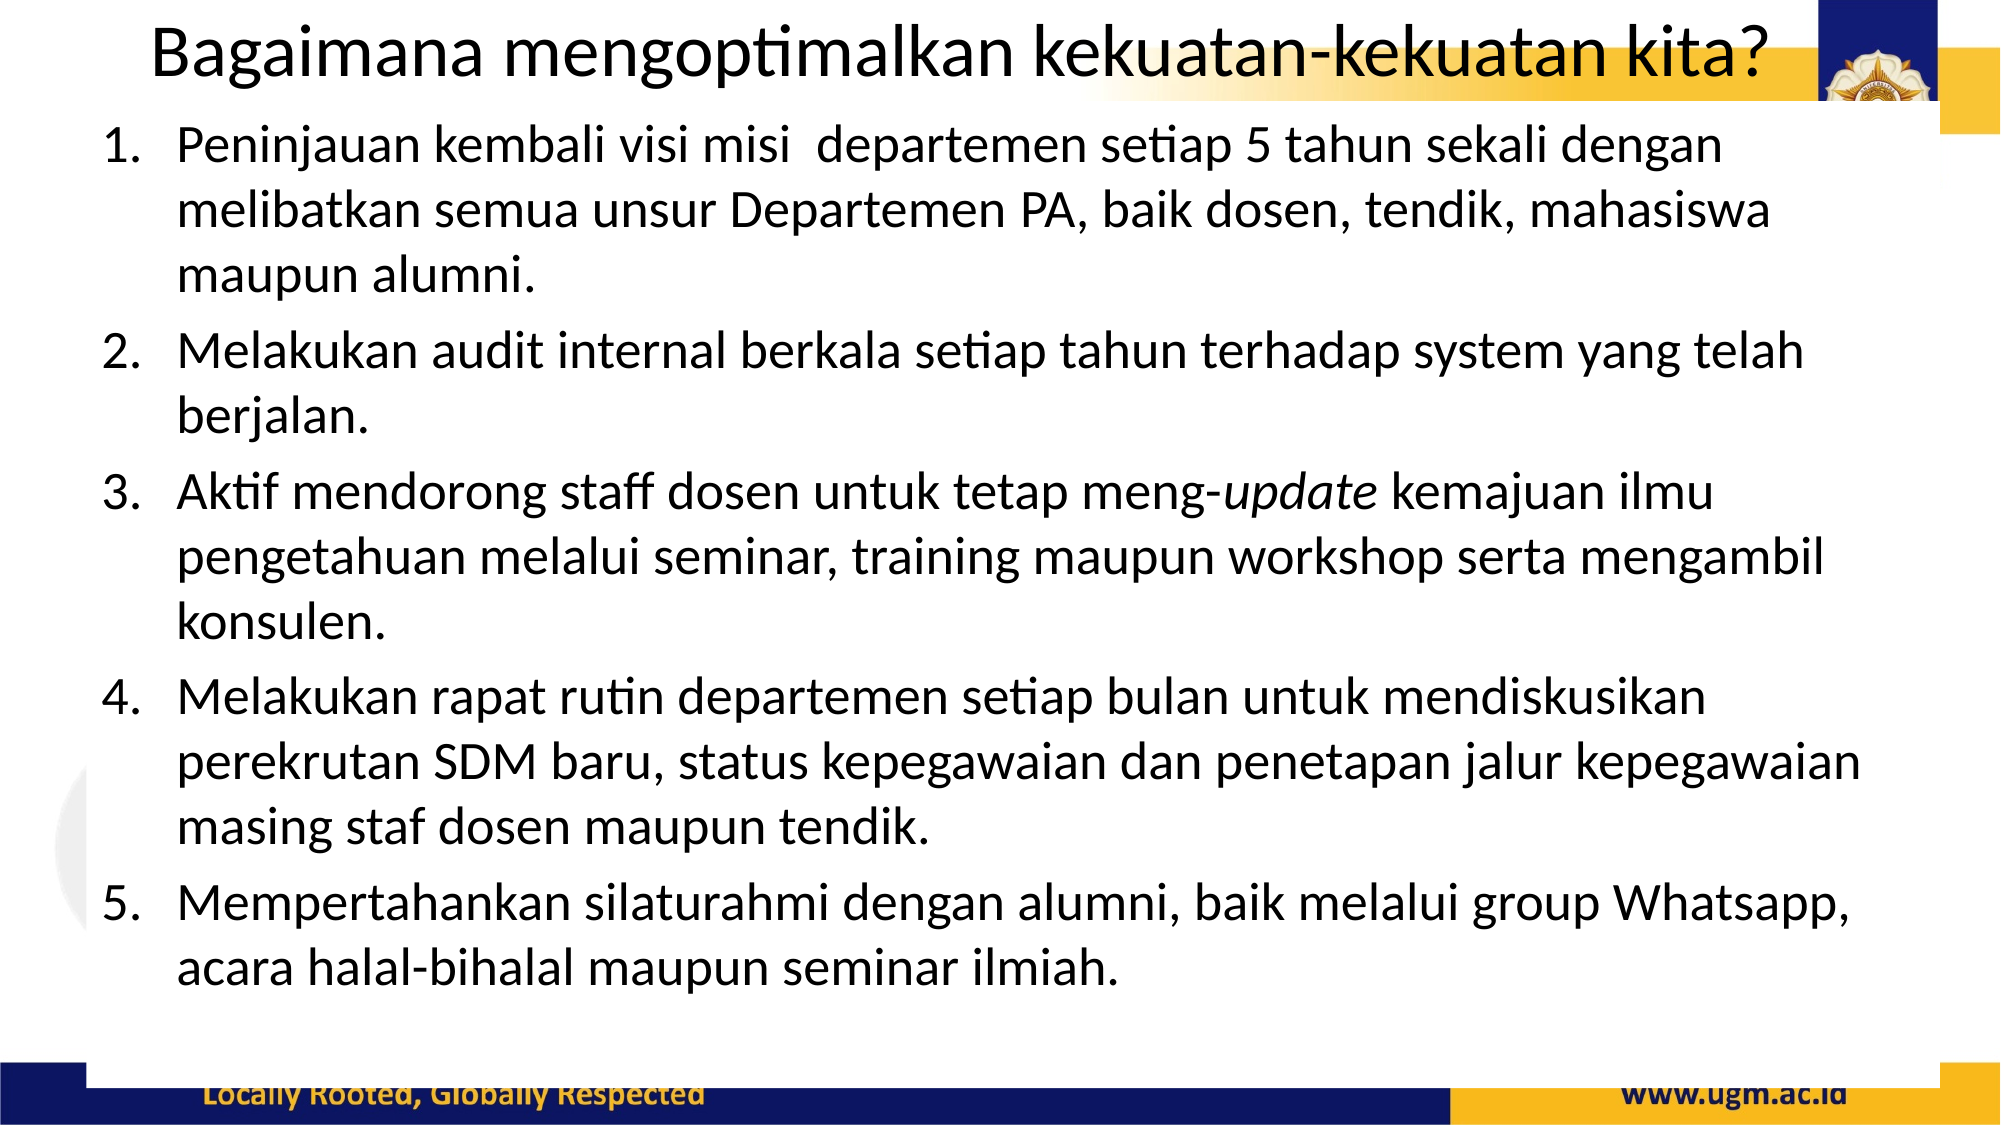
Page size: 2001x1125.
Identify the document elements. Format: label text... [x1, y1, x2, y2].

list Peninjauan kembali visi misi departemen setiap 5 tahun sekali dengan melibatkan semua unsur Departemen PA, baik dosen, tendik, mahasiswa maupun alumni. Melakukan audit internal berkala setiap tahun terhadap system yang telah berjalan. Aktif mendorong staff dosen untuk tetap meng-update kemajuan ilmu pengetahuan melalui seminar, training maupun workshop serta mengambil konsulen. Melakukan rapat rutin departemen setiap bulan untuk mendiskusikan perekrutan SDM baru, status kepegawaian dan penetapan jalur kepegawaian masing staf dosen maupun tendik. Mempertahankan silaturahmi dengan alumni, baik melalui group Whatsapp, acara halal-bihalal maupun seminar ilmiah. [86, 101, 1940, 1089]
title Bagaimana mengoptimalkan kekuatan-kekuatan kita? [61, 0, 1862, 94]
picture [0, 0, 2001, 1125]
